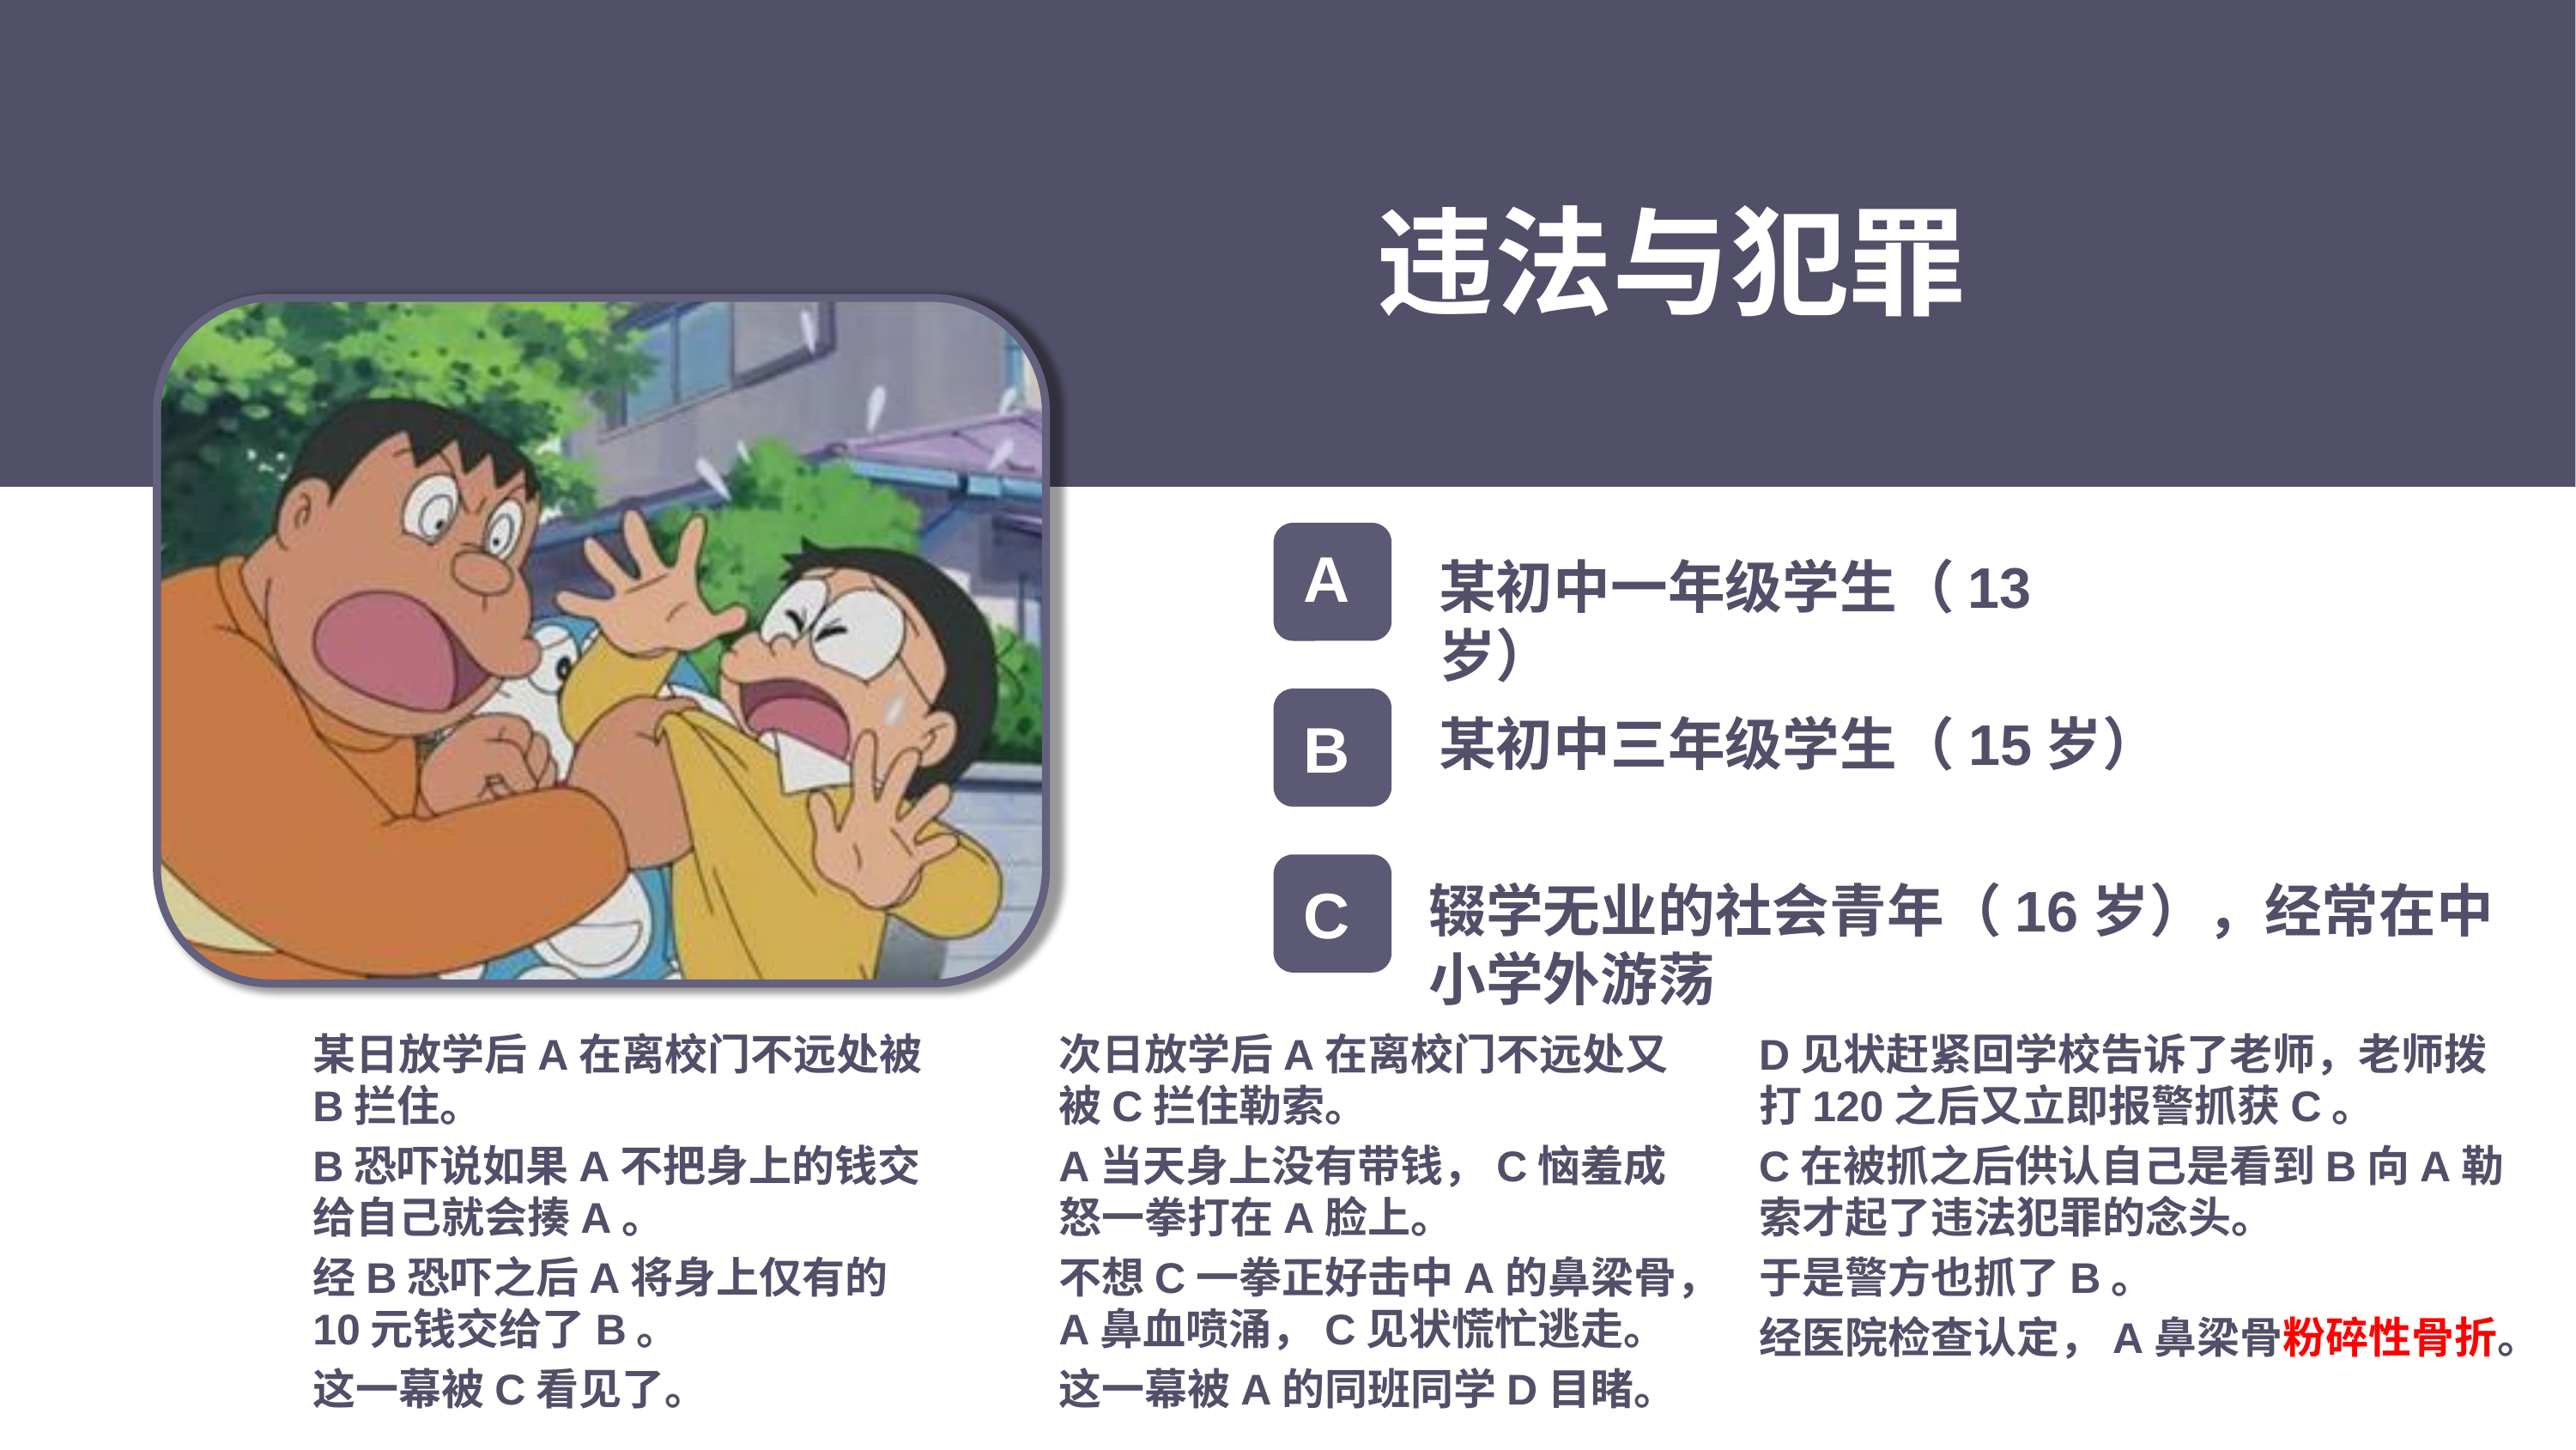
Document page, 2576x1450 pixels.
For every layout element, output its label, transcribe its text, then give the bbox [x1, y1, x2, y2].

text_box C [1290, 868, 1747, 958]
text_box 配合调查 [1336, 487, 1905, 544]
text_box D见状赶紧回学校告诉了老师，老师拨打120之后又立即报警抓获C。 C在被抓之后供认自己是看到B向A勒索才起了违法犯罪的念头。 于是警方也抓了B。 经医院检查认定，A鼻梁骨粉碎性骨折。 [1746, 1020, 2535, 1429]
text_box [0, 0, 2576, 488]
text_box [1272, 688, 1392, 808]
text_box B [1290, 701, 1621, 792]
text_box A [1290, 531, 1543, 622]
text_box 辍学无业的社会青年（16岁），经常在中小学外游荡 [1415, 868, 2535, 1018]
text_box 某初中一年级学生（13岁） [1426, 544, 2119, 695]
text_box [1272, 853, 1392, 974]
text_box 某日放学后A在离校门不远处被B拦住。 B恐吓说如果A不把身上的钱交给自己就会揍A。 经B恐吓之后A将身上仅有的10元钱交给了B。 这一幕被C看见了。 [300, 1020, 955, 1420]
text_box 违法与犯罪 [1336, 15, 2008, 337]
text_box 次日放学后A在离校门不远处又被C拦住勒索。 A当天身上没有带钱，C恼羞成怒一拳打在A脸上。 不想C一拳正好击中A的鼻梁骨，A鼻血喷涌，C见状慌忙逃走。 这一幕被A的同班同学D目睹。 [1046, 1020, 1701, 1420]
text_box 某初中三年级学生（15岁） [1621, 701, 2201, 783]
picture [156, 297, 1046, 984]
text_box [1272, 521, 1393, 642]
